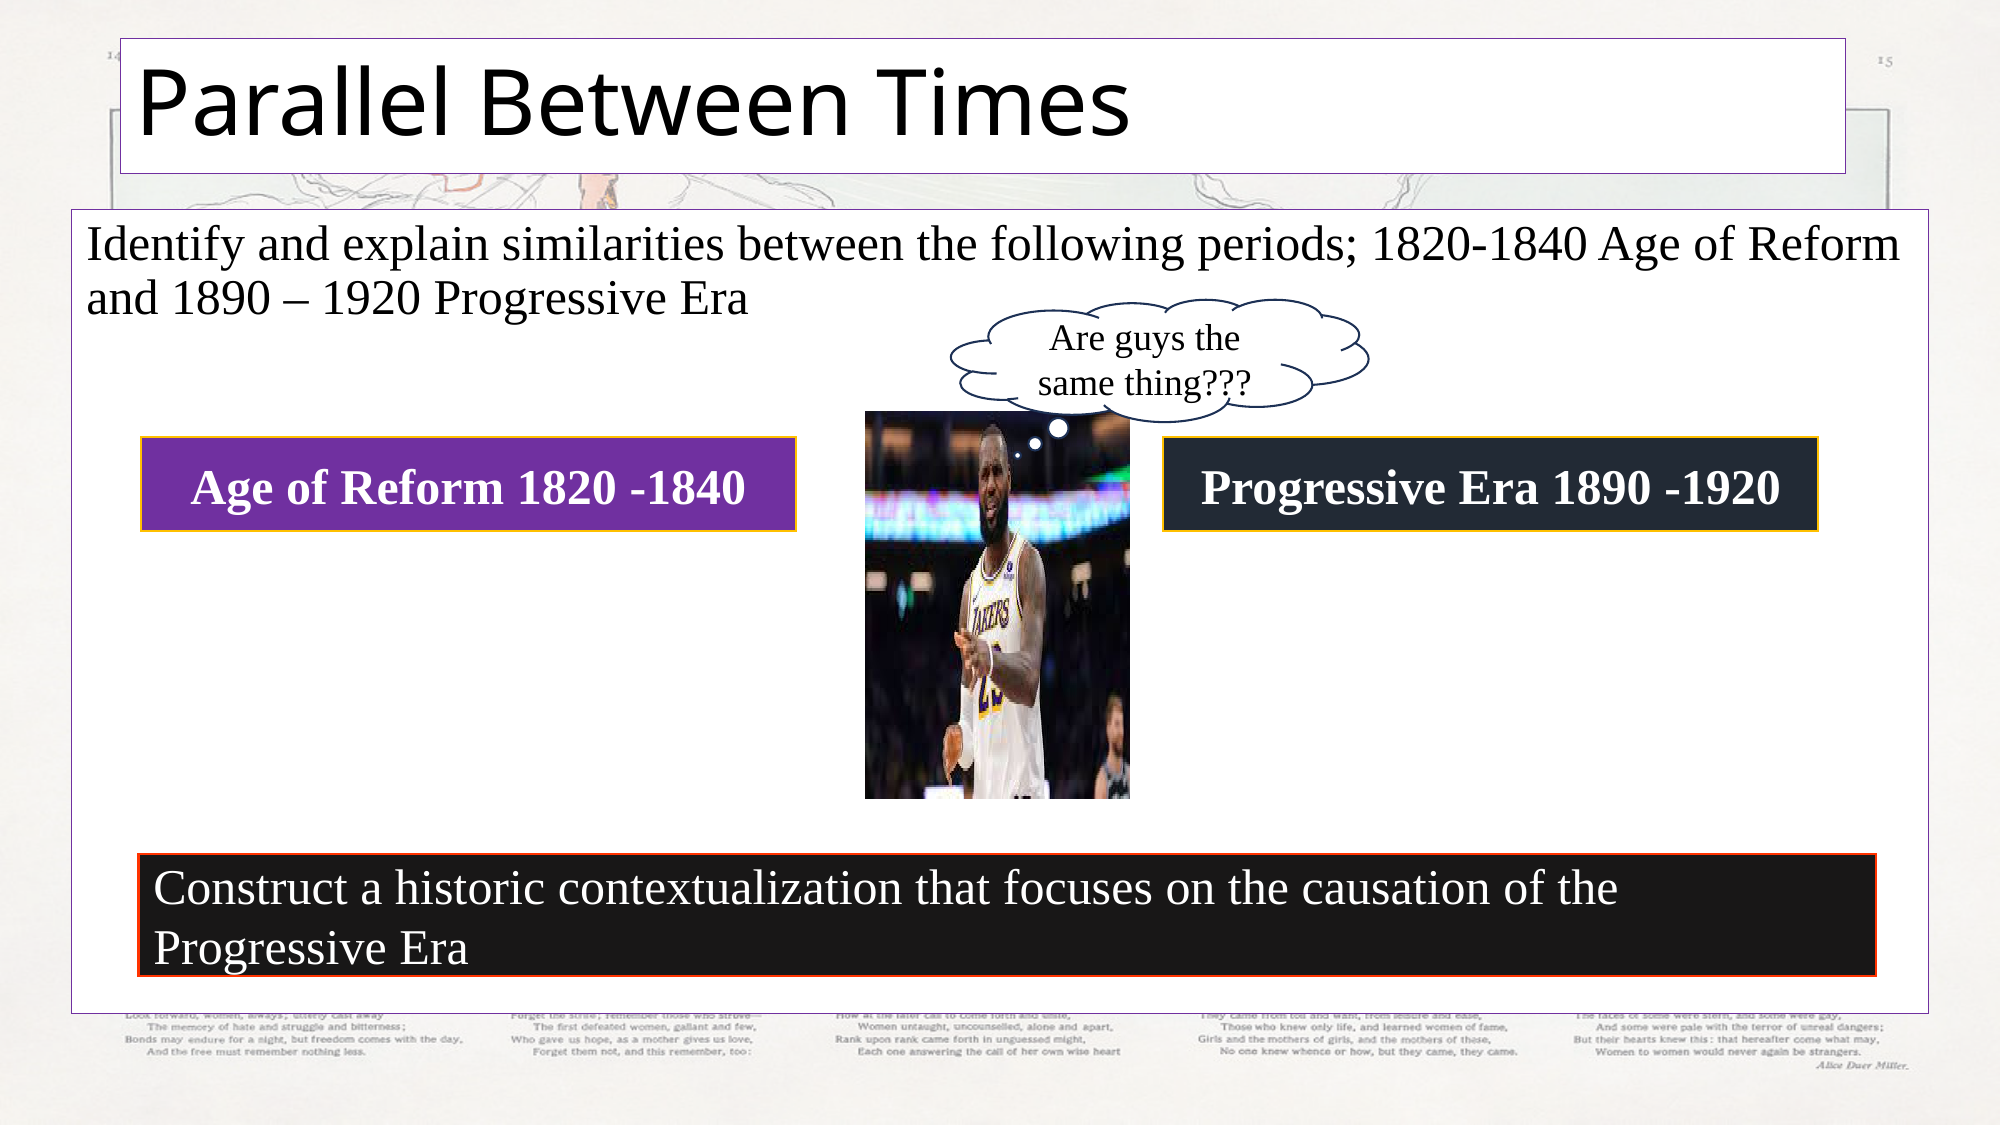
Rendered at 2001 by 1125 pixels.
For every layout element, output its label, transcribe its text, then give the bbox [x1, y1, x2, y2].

text_box Age of Reform 1820 -1840 [140, 436, 797, 532]
picture [865, 411, 1130, 799]
text_box Are guys the same thing??? [949, 298, 1370, 424]
text_box Progressive Era 1890 -1920 [1162, 436, 1819, 532]
title Parallel Between Times [120, 38, 1846, 174]
text_box Construct a historic contextualization that focuses on the causation of the Progressive Era [137, 853, 1877, 977]
list Identify and explain similarities between the following periods; 1820-1840 Age of Reform and 1890 – 1920 Progressive Era [71, 209, 1929, 1014]
